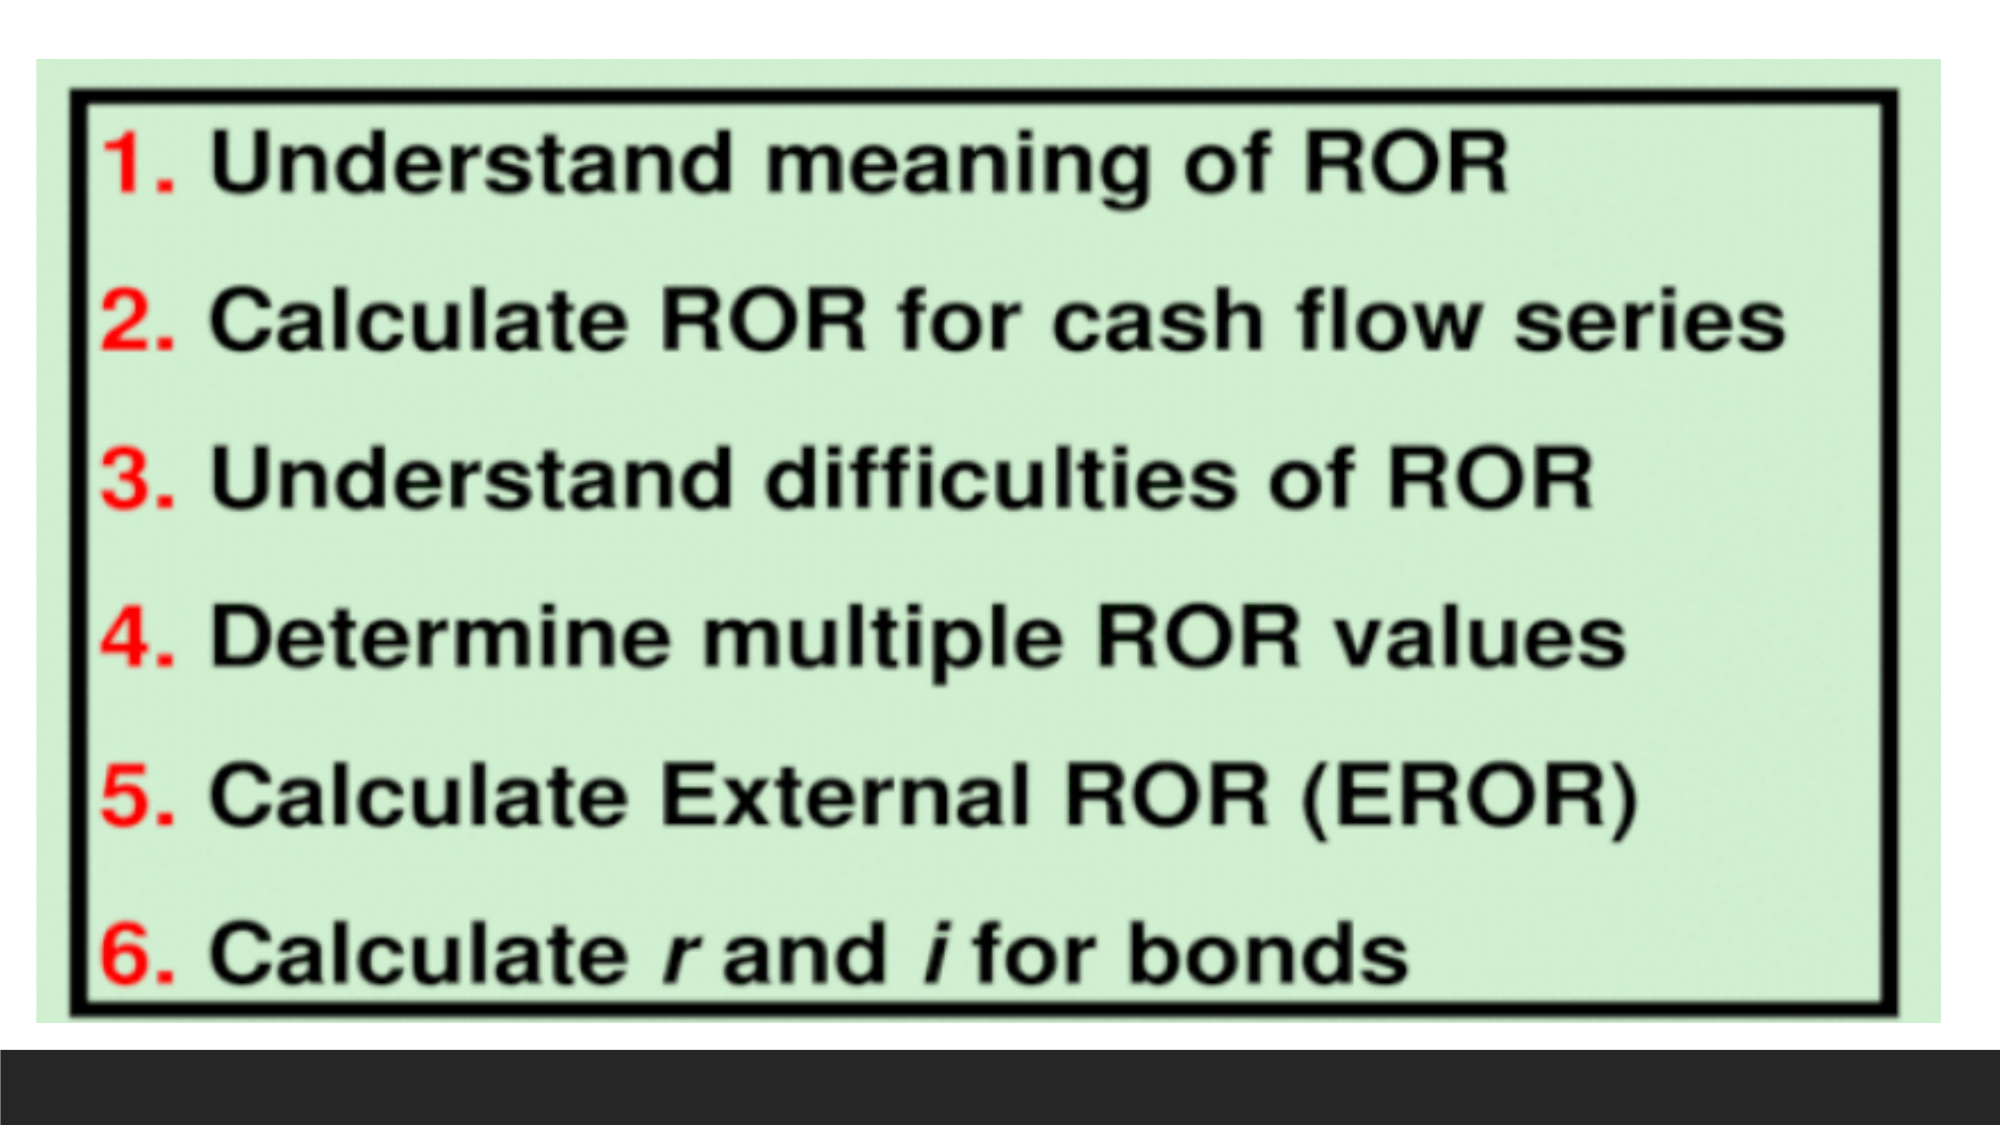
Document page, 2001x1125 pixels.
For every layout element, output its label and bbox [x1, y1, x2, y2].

picture [35, 58, 1942, 1024]
